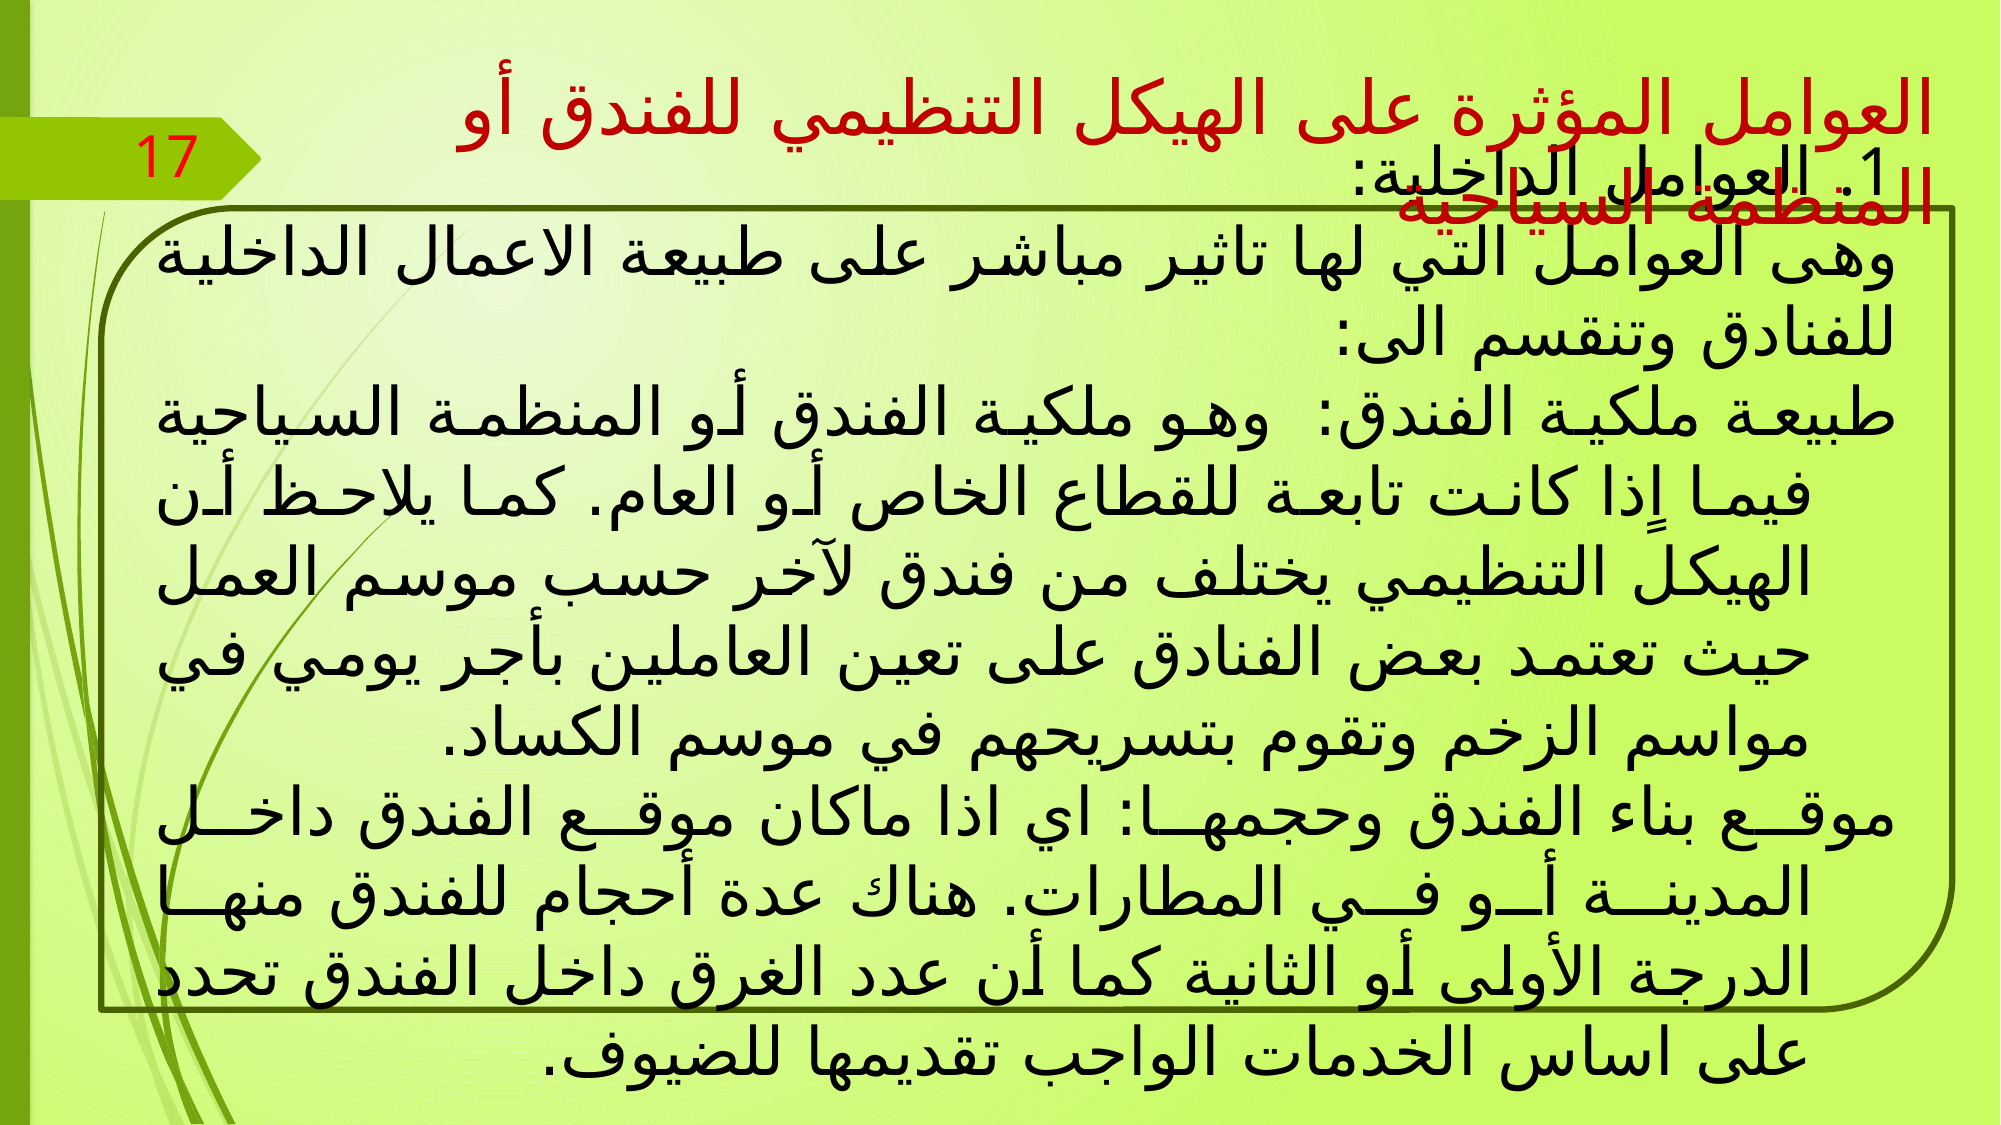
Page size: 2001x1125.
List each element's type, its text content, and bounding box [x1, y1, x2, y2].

slide_number 17 [87, 129, 216, 190]
text_box العوامل الداخلية: وهى العوامل التي لها تاثير مباشر على طبيعة الاعمال الداخلية للفنادق وتنقسم الى: طبيعة ملكية الفندق: وهو ملكية الفندق أو المنظمة السياحية فيما اٍذا كانت تابعة للقطاع الخاص أو العام. كما يلاحظ أن الهيكل التنظيمي يختلف من فندق لآخر حسب موسم العمل حيث تعتمد بعض الفنادق على تعين العاملين بأجر يومي في مواسم الزخم وتقوم بتسريحهم في موسم الكساد. موقع بناء الفندق وحجمها: اي اذا ماكان موقع الفندق داخل المدينة أو في المطارات. هناك عدة أحجام للفندق منها الدرجة الأولى أو الثانية كما أن عدد الغرق داخل الفندق تحدد على اساس الخدمات الواجب تقديمها للضيوف. [99, 206, 1954, 1011]
text_box العوامل المؤثرة على الهيكل التنظيمي للفندق أو المنظمة السياحية [444, 51, 1953, 247]
